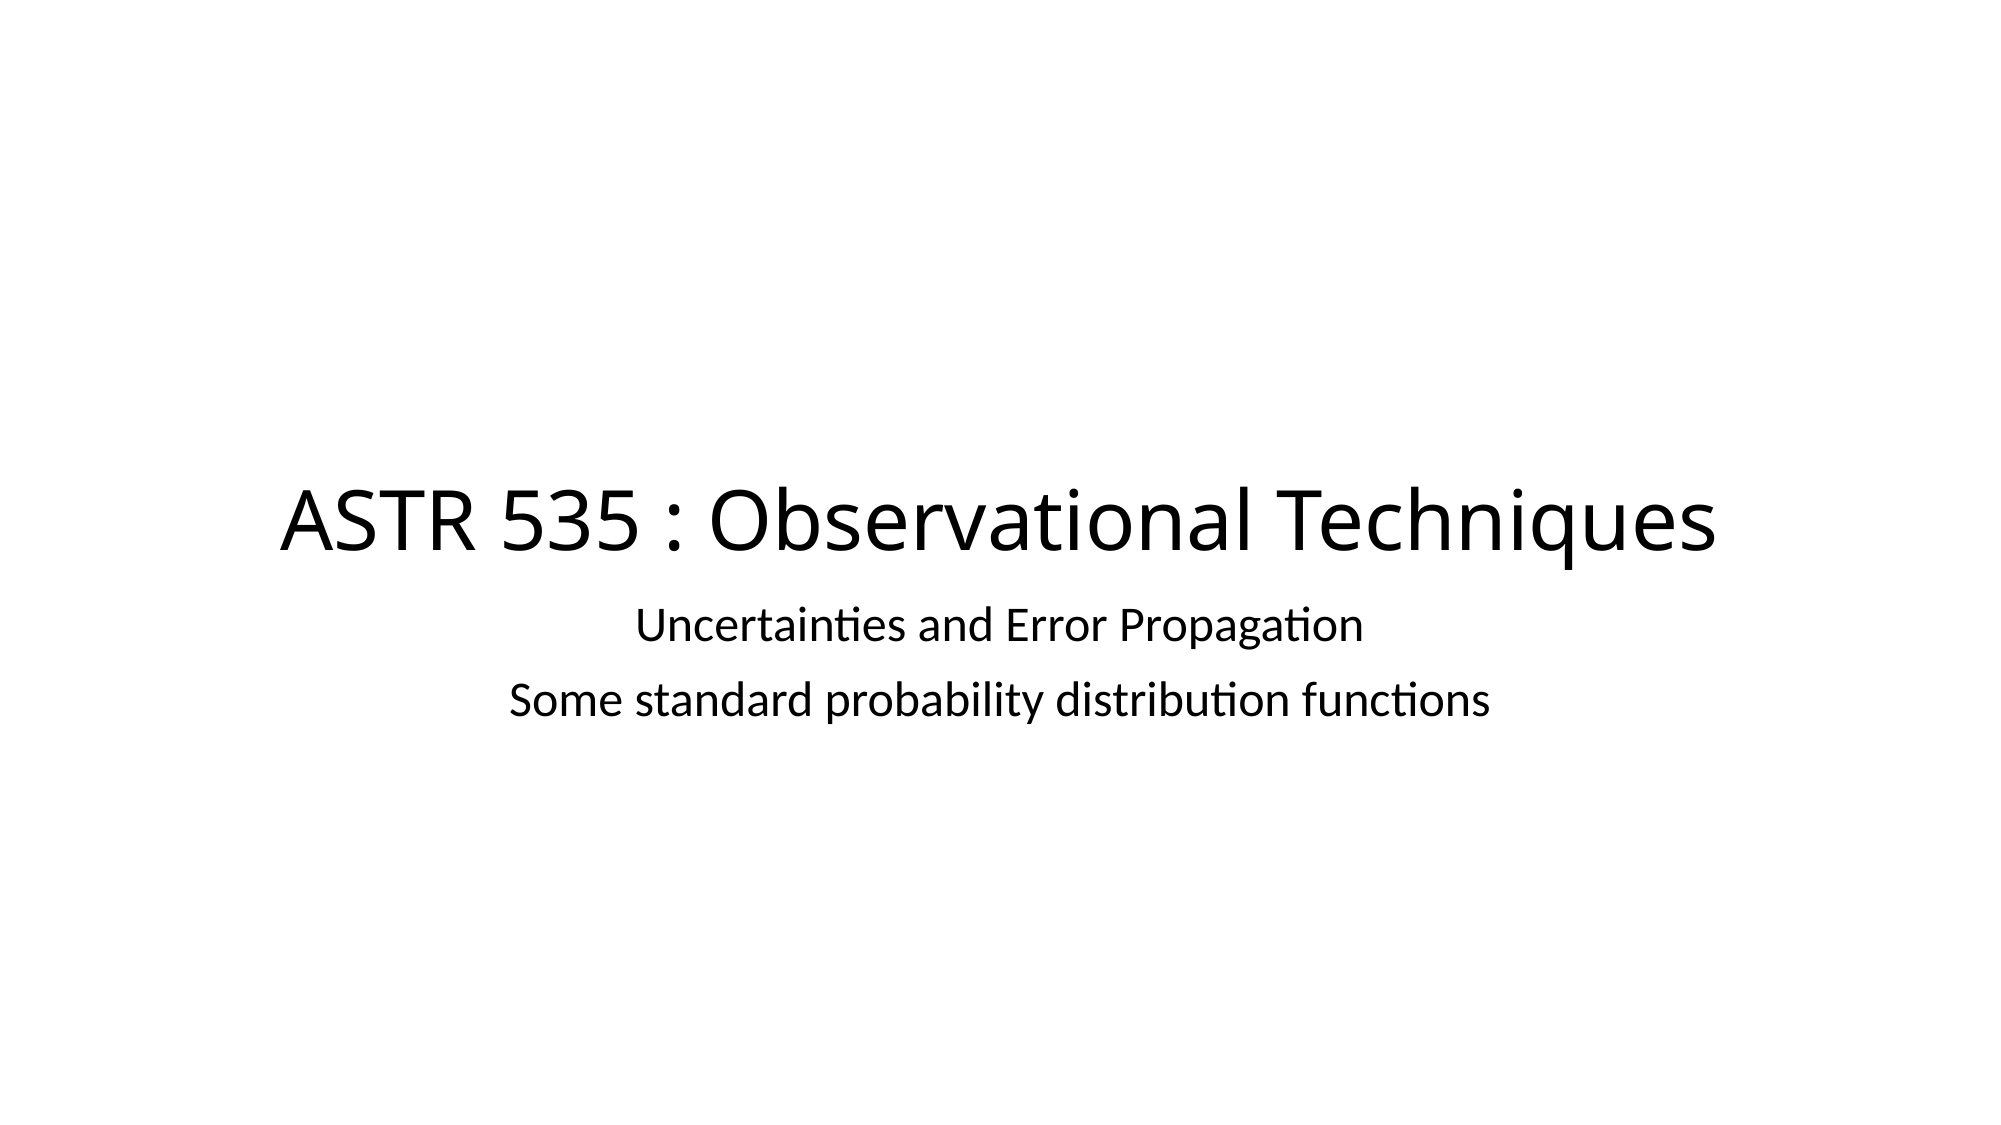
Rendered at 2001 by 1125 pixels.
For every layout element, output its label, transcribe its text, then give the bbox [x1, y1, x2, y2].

subtitle Uncertainties and Error Propagation Some standard probability distribution functions [249, 590, 1750, 863]
title ASTR 535 : Observational Techniques [249, 184, 1750, 576]
